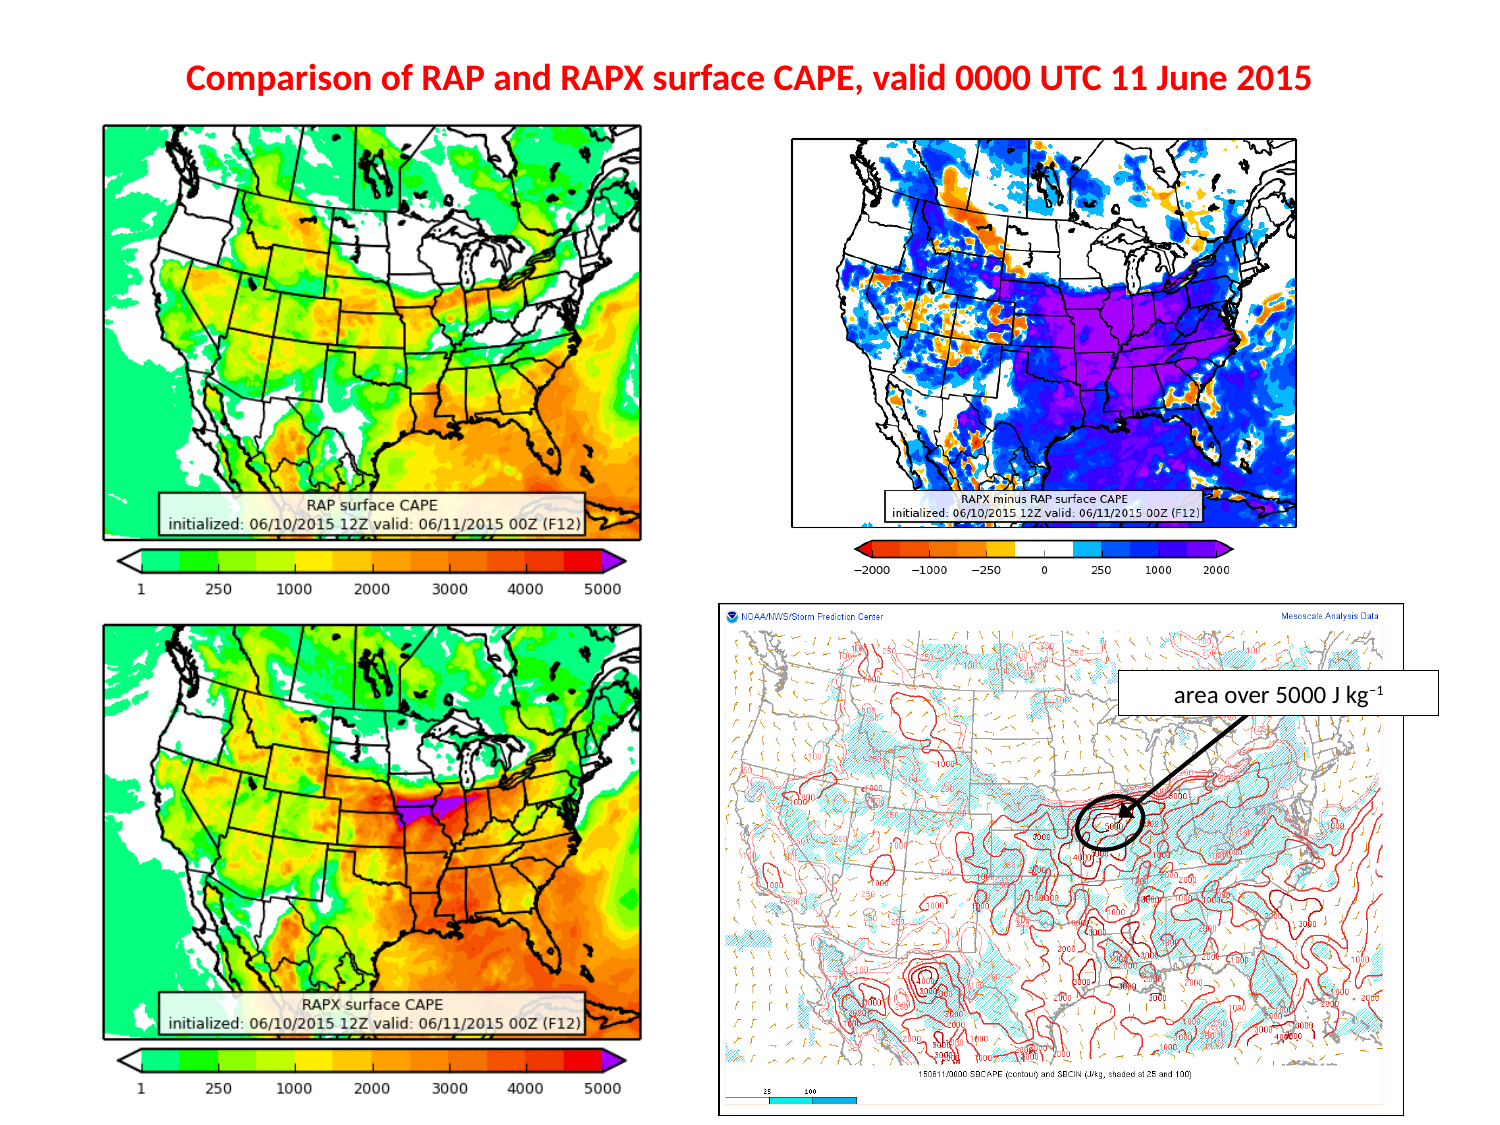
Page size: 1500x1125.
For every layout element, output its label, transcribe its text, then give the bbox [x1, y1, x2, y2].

picture [86, 108, 677, 1115]
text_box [1118, 709, 1254, 818]
picture [771, 108, 1309, 590]
text_box Comparison of RAP and RAPX surface CAPE, valid 0000 UTC 11 June 2015 [95, 45, 1405, 105]
text_box area over 5000 J kg−1 [1409, 670, 1439, 716]
picture [719, 603, 1404, 1115]
